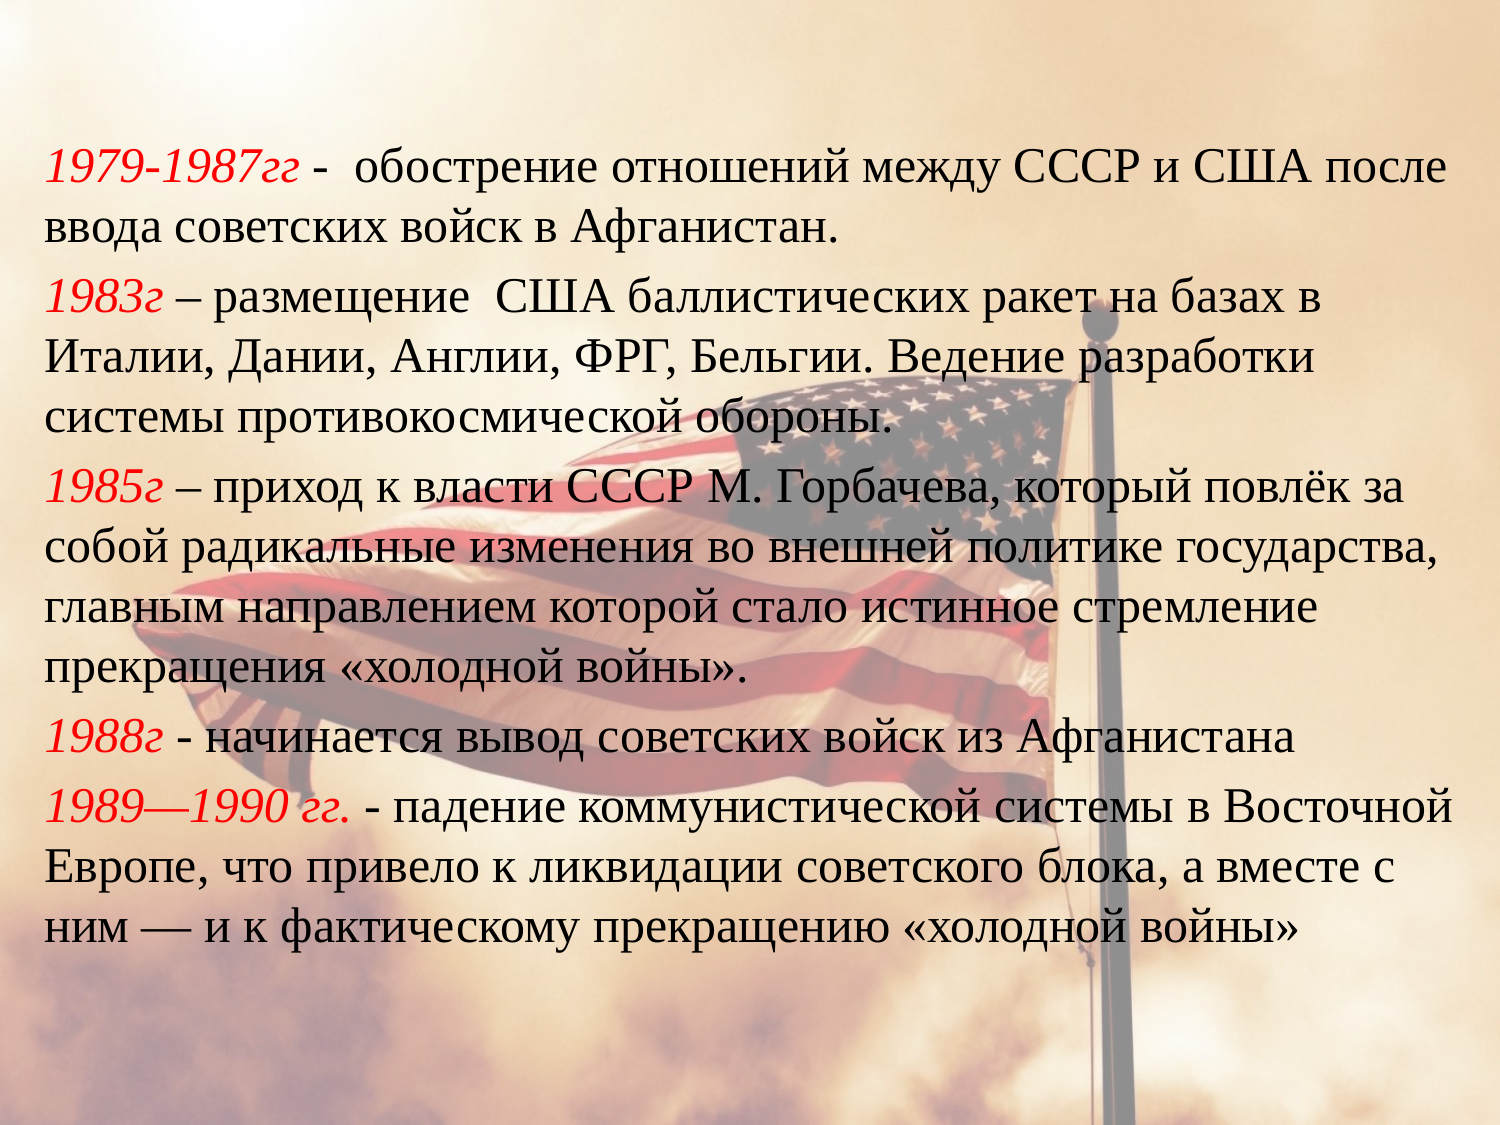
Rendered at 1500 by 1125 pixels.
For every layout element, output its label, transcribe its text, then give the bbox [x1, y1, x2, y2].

list 1979-1987гг - обострение отношений между СССР и США после ввода советских войск в Афганистан. 1983г – размещение США баллистических ракет на базах в Италии, Дании, Англии, ФРГ, Бельгии. Ведение разработки системы противокосмической обороны. 1985г – приход к власти СССР М. Горбачева, который повлёк за собой радикальные изменения во внешней политике государства, главным направлением которой стало истинное стремление прекращения «холодной войны». 1988г - начинается вывод советских войск из Афганистана 1989—1990 гг. - падение коммунистической системы в Восточной Европе, что привело к ликвидации советского блока, а вместе с ним — и к фактическому прекращению «холодной войны» [29, 125, 1483, 1059]
